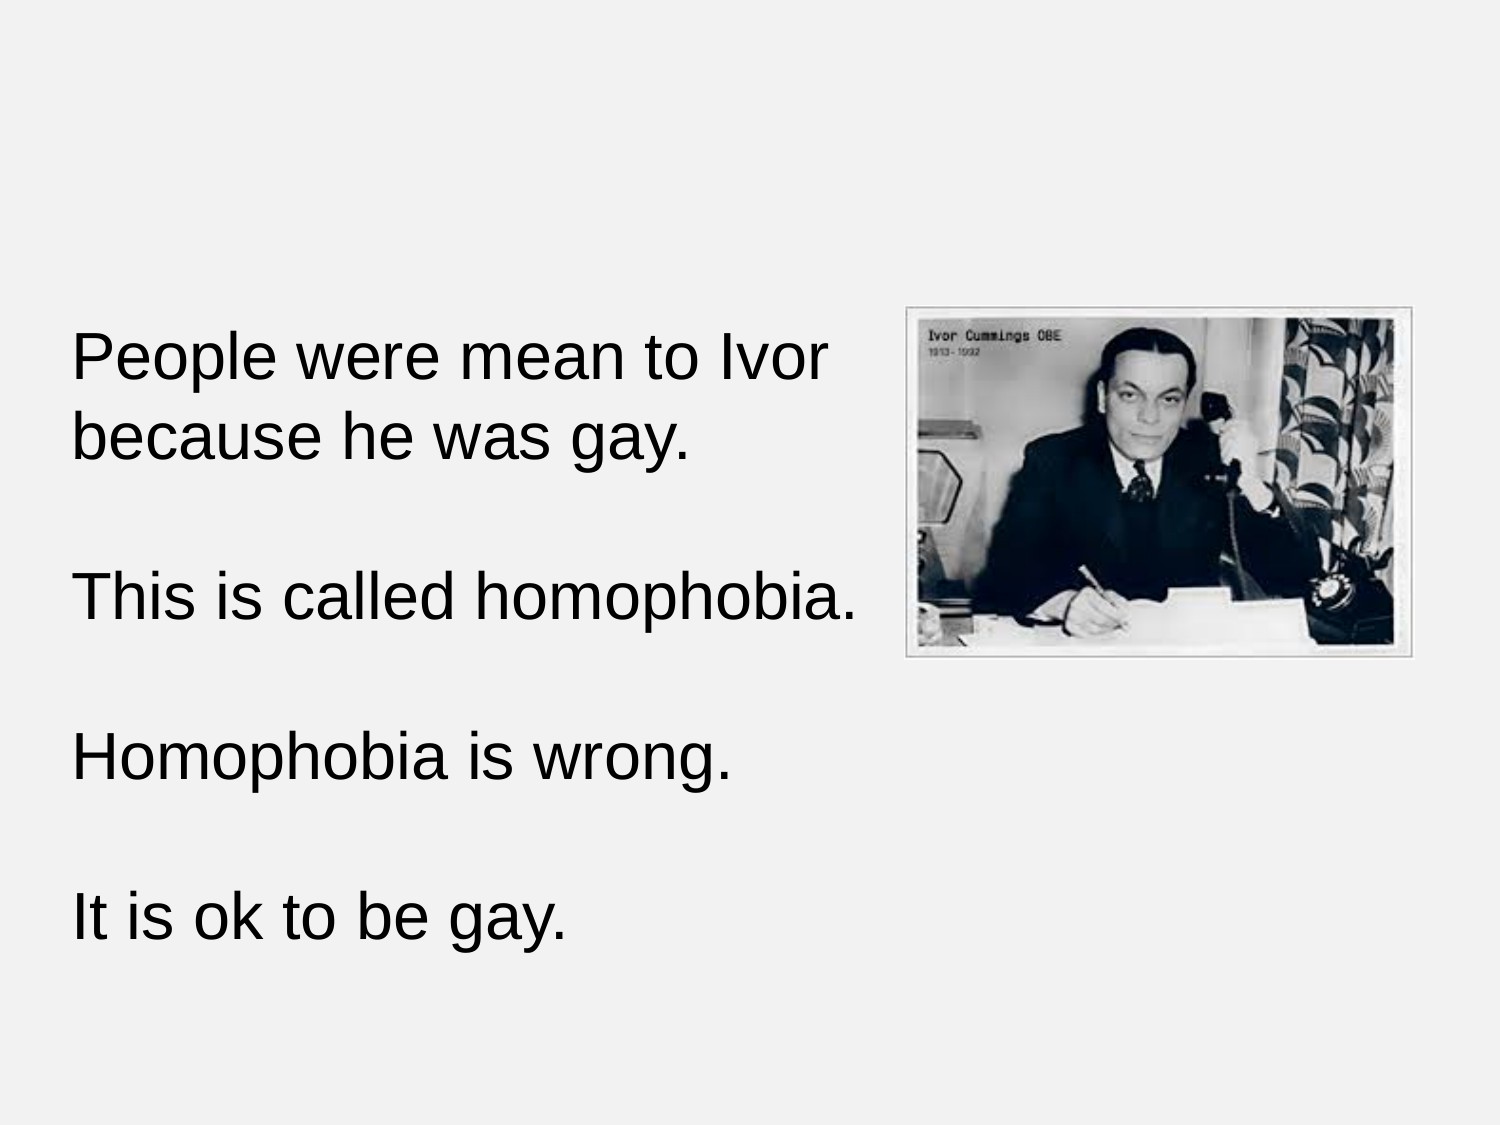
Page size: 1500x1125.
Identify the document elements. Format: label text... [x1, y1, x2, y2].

picture [904, 305, 1415, 661]
text_box People were mean to Ivor because he was gay. This is called homophobia. Homophobia is wrong. It is ok to be gay. [56, 305, 1054, 960]
